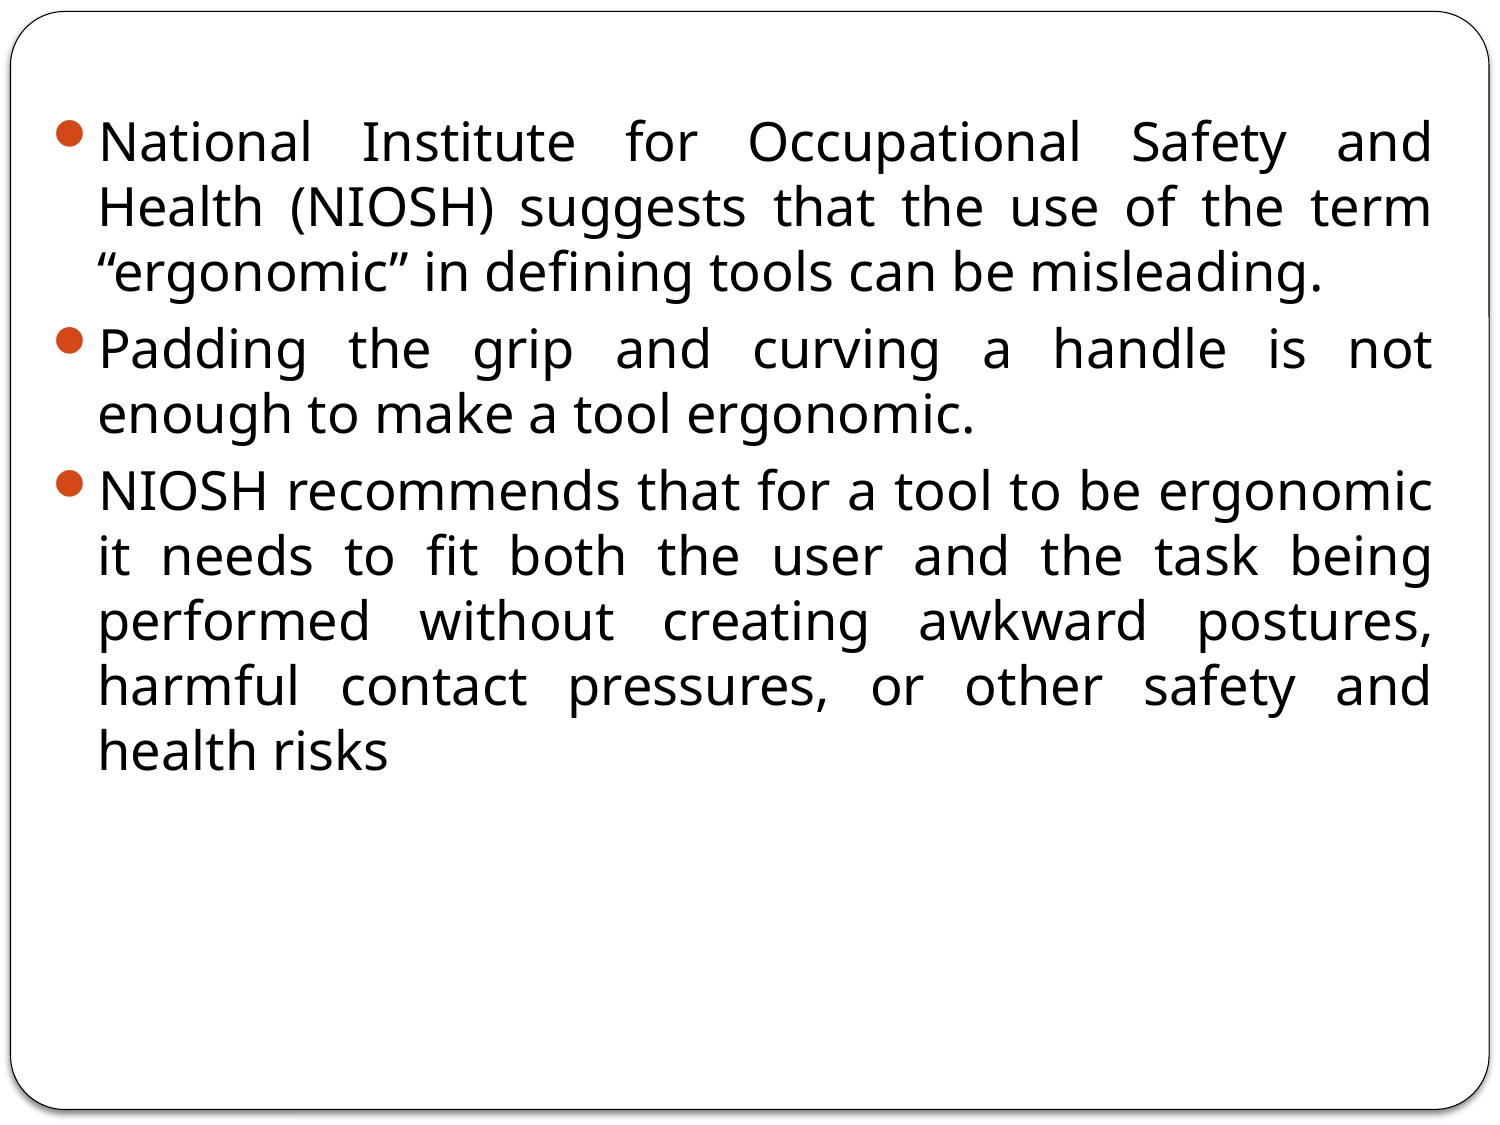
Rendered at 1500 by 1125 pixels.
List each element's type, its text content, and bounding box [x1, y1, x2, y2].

list National Institute for Occupational Safety and Health (NIOSH) suggests that the use of the term “ergonomic” in defining tools can be misleading. Padding the grip and curving a handle is not enough to make a tool ergonomic. NIOSH recommends that for a tool to be ergonomic it needs to fit both the user and the task being performed without creating awkward postures, harmful contact pressures, or other safety and health risks [37, 99, 1450, 1088]
